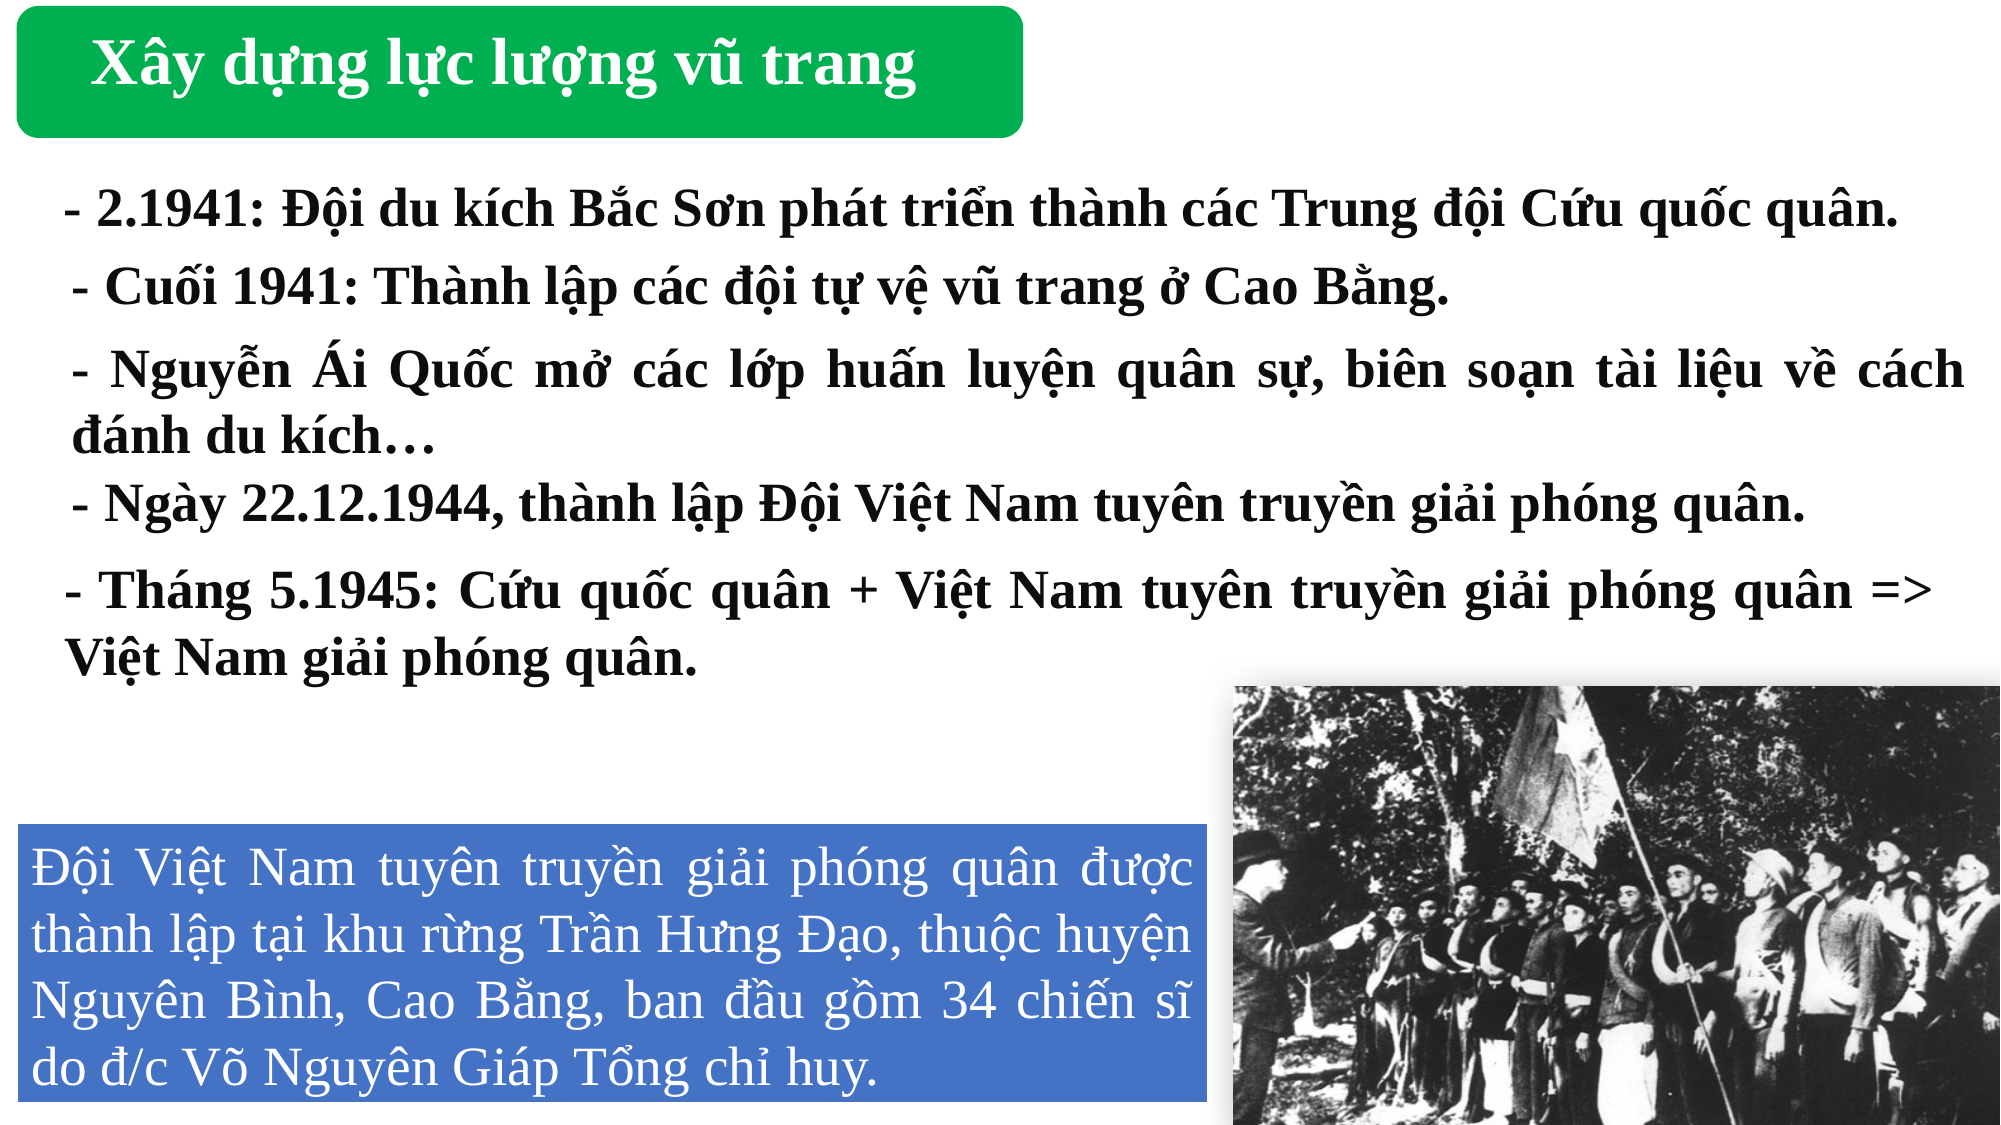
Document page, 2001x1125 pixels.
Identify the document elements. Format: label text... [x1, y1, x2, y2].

text_box - Cuối 1941: Thành lập các đội tự vệ vũ trang ở Cao Bằng. [56, 241, 1734, 323]
text_box [15, 4, 1025, 139]
text_box Đội Việt Nam tuyên truyền giải phóng quân được thành lập tại khu rừng Trần Hưng Đạo, thuộc huyện Nguyên Bình, Cao Bằng, ban đầu gồm 34 chiến sĩ do đ/c Võ Nguyên Giáp Tổng chỉ huy. [15, 821, 1211, 1106]
text_box Xây dựng lực lượng vũ trang [38, 10, 971, 106]
text_box - 2.1941: Đội du kích Bắc Sơn phát triển thành các Trung đội Cứu quốc quân. [49, 163, 1976, 245]
picture [1233, 686, 2000, 1125]
text_box - Nguyễn Ái Quốc mở các lớp huấn luyện quân sự, biên soạn tài liệu về cách đánh du kích… [56, 324, 1984, 473]
text_box - Ngày 22.12.1944, thành lập Đội Việt Nam tuyên truyền giải phóng quân. [56, 473, 1976, 540]
text_box - Tháng 5.1945: Cứu quốc quân + Việt Nam tuyên truyền giải phóng quân => Việt Nam giải phóng quân. [49, 545, 1952, 694]
